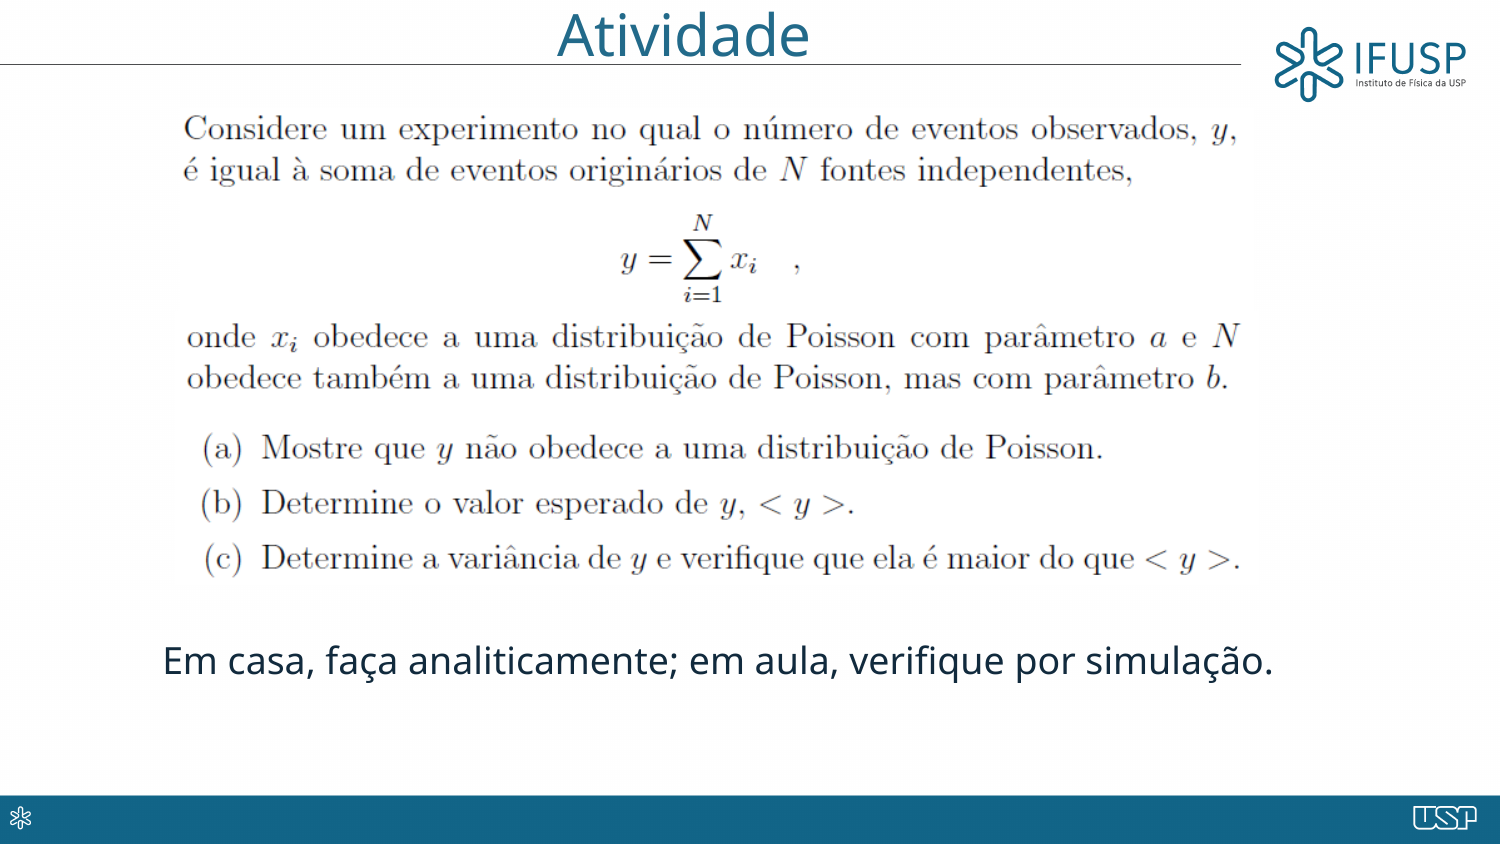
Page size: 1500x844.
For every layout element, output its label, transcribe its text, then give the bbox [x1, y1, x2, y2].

text_box Em casa, faça analiticamente; em aula, verifique por simulação. [147, 629, 1360, 689]
picture [0, 0, 1500, 844]
title Atividade [9, 1, 1360, 65]
